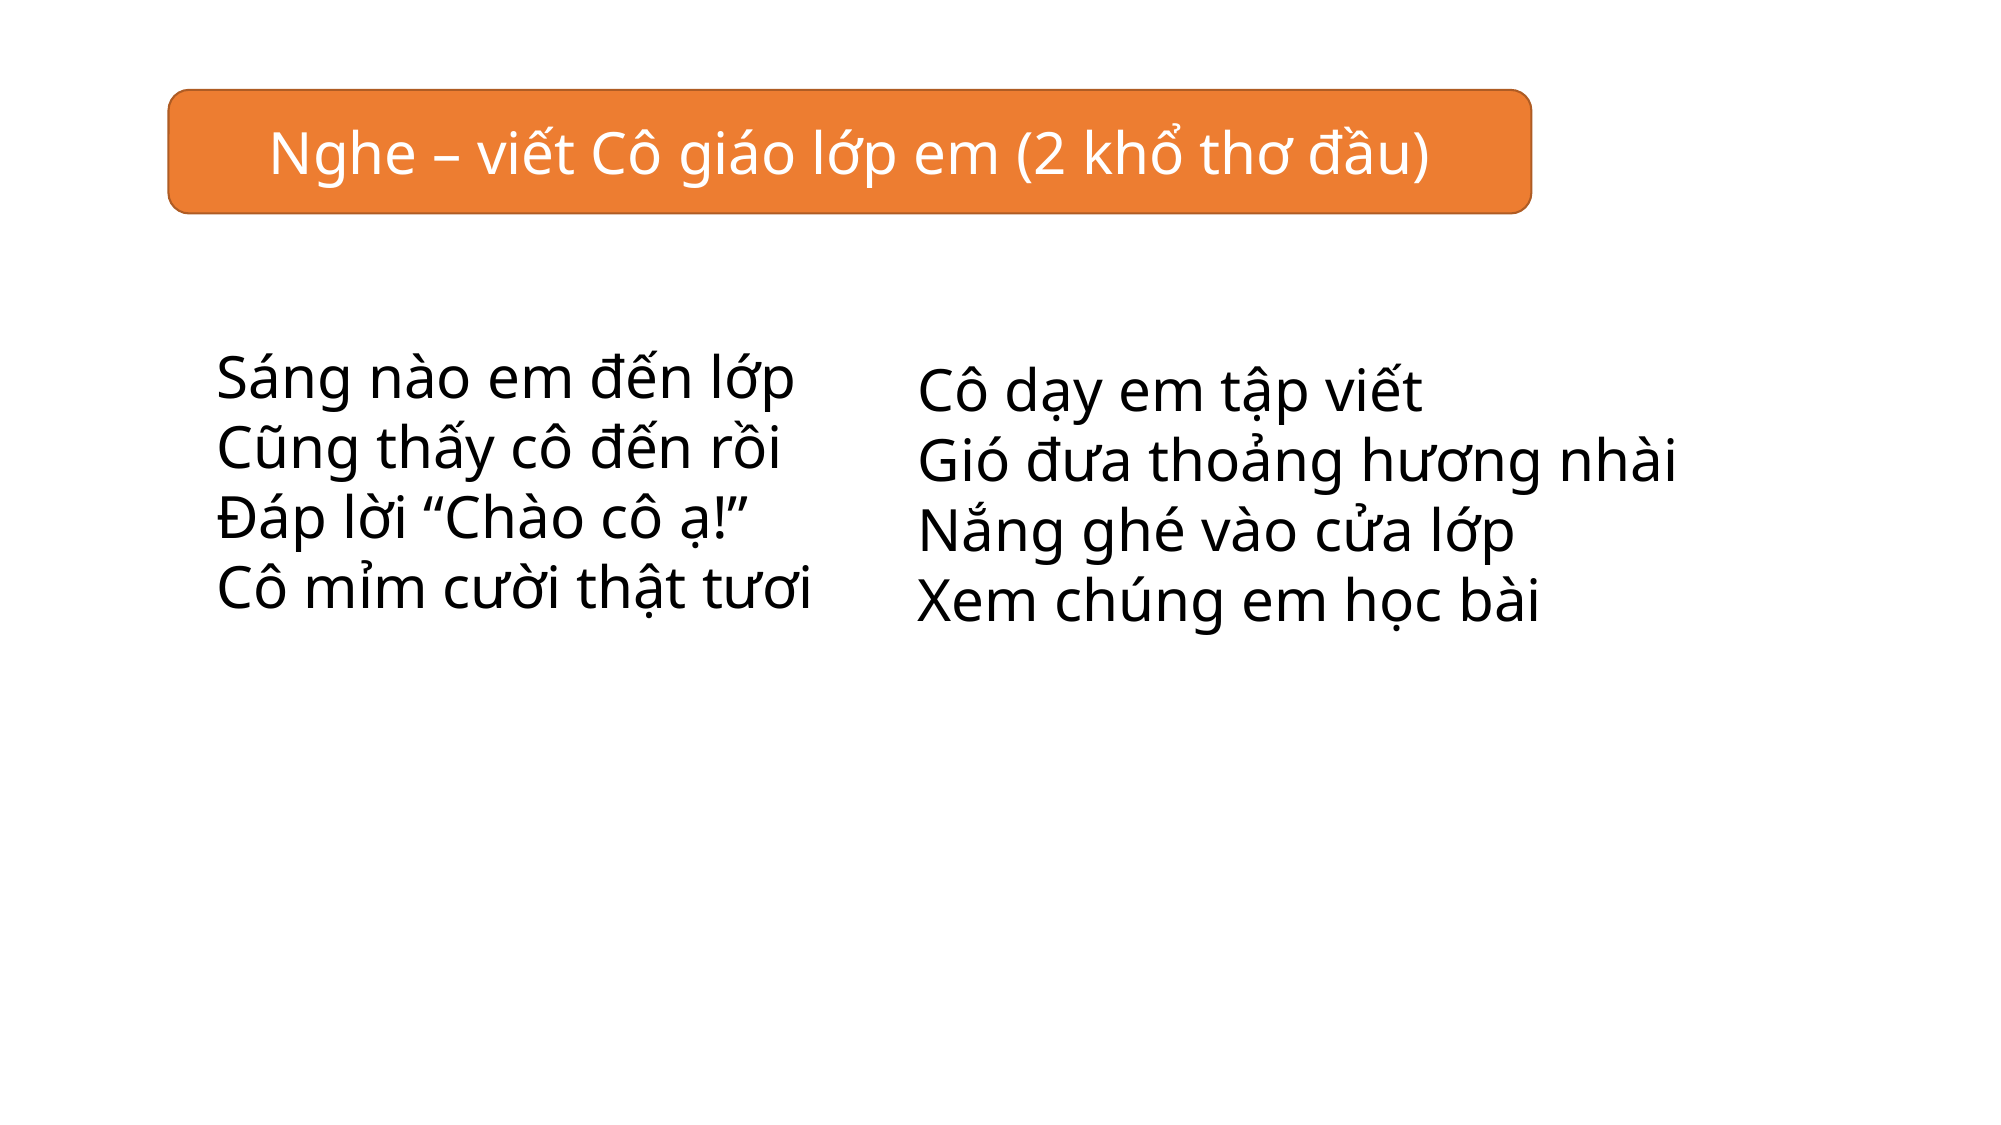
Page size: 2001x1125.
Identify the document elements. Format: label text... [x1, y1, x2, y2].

text_box Nghe – viết Cô giáo lớp em (2 khổ thơ đầu) [167, 88, 1533, 215]
text_box Cô dạy em tập viết Gió đưa thoảng hương nhài Nắng ghé vào cửa lớp Xem chúng em học bài [902, 345, 1727, 641]
text_box Sáng nào em đến lớp Cũng thấy cô đến rồi Đáp lời “Chào cô ạ!” Cô mỉm cười thật tươi [201, 333, 831, 628]
